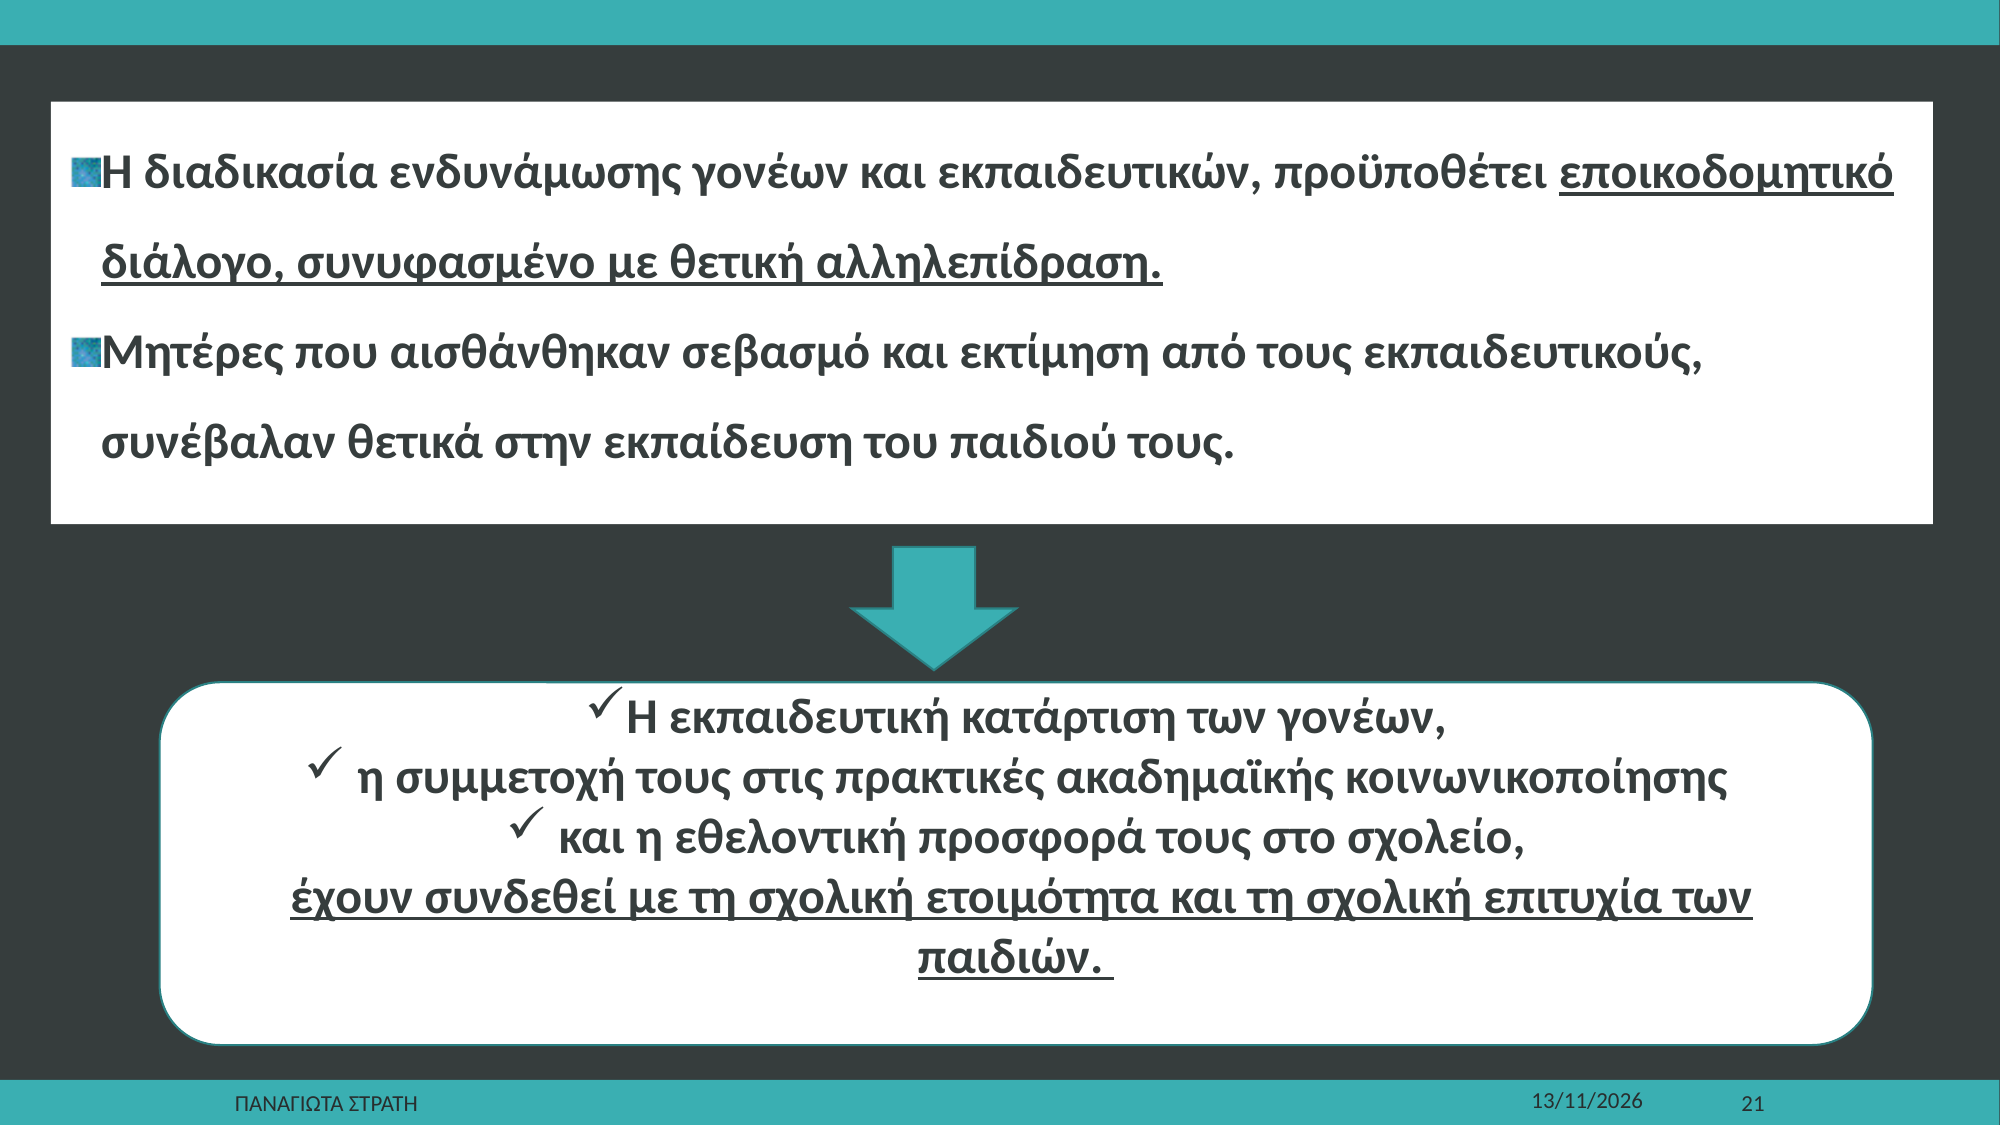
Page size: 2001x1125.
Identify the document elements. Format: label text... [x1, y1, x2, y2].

slide_number 21 [1674, 1083, 1780, 1122]
footer Παναγιωτα Στρατη [220, 1083, 1395, 1122]
text_box Η διαδικασία ενδυνάμωσης γονέων και εκπαιδευτικών, προϋποθέτει εποικοδομητικό διάλογο, συνυφασμένο με θετική αλληλεπίδραση. Μητέρες που αισθάνθηκαν σεβασμό και εκτίμηση από τους εκπαιδευτικούς, συνέβαλαν θετικά στην εκπαίδευση του παιδιού τους. [50, 101, 1933, 525]
picture [65, 151, 101, 187]
text_box Η εκπαιδευτική κατάρτιση των γονέων, η συμμετοχή τους στις πρακτικές ακαδημαϊκής κοινωνικοποίησης και η εθελοντική προσφορά τους στο σχολείο, έχουν συνδεθεί με τη σχολική ετοιμότητα και τη σχολική επιτυχία των παιδιών. [158, 681, 1874, 1047]
text_box [848, 545, 1020, 672]
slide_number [1415, 1083, 1659, 1122]
picture [65, 331, 101, 367]
